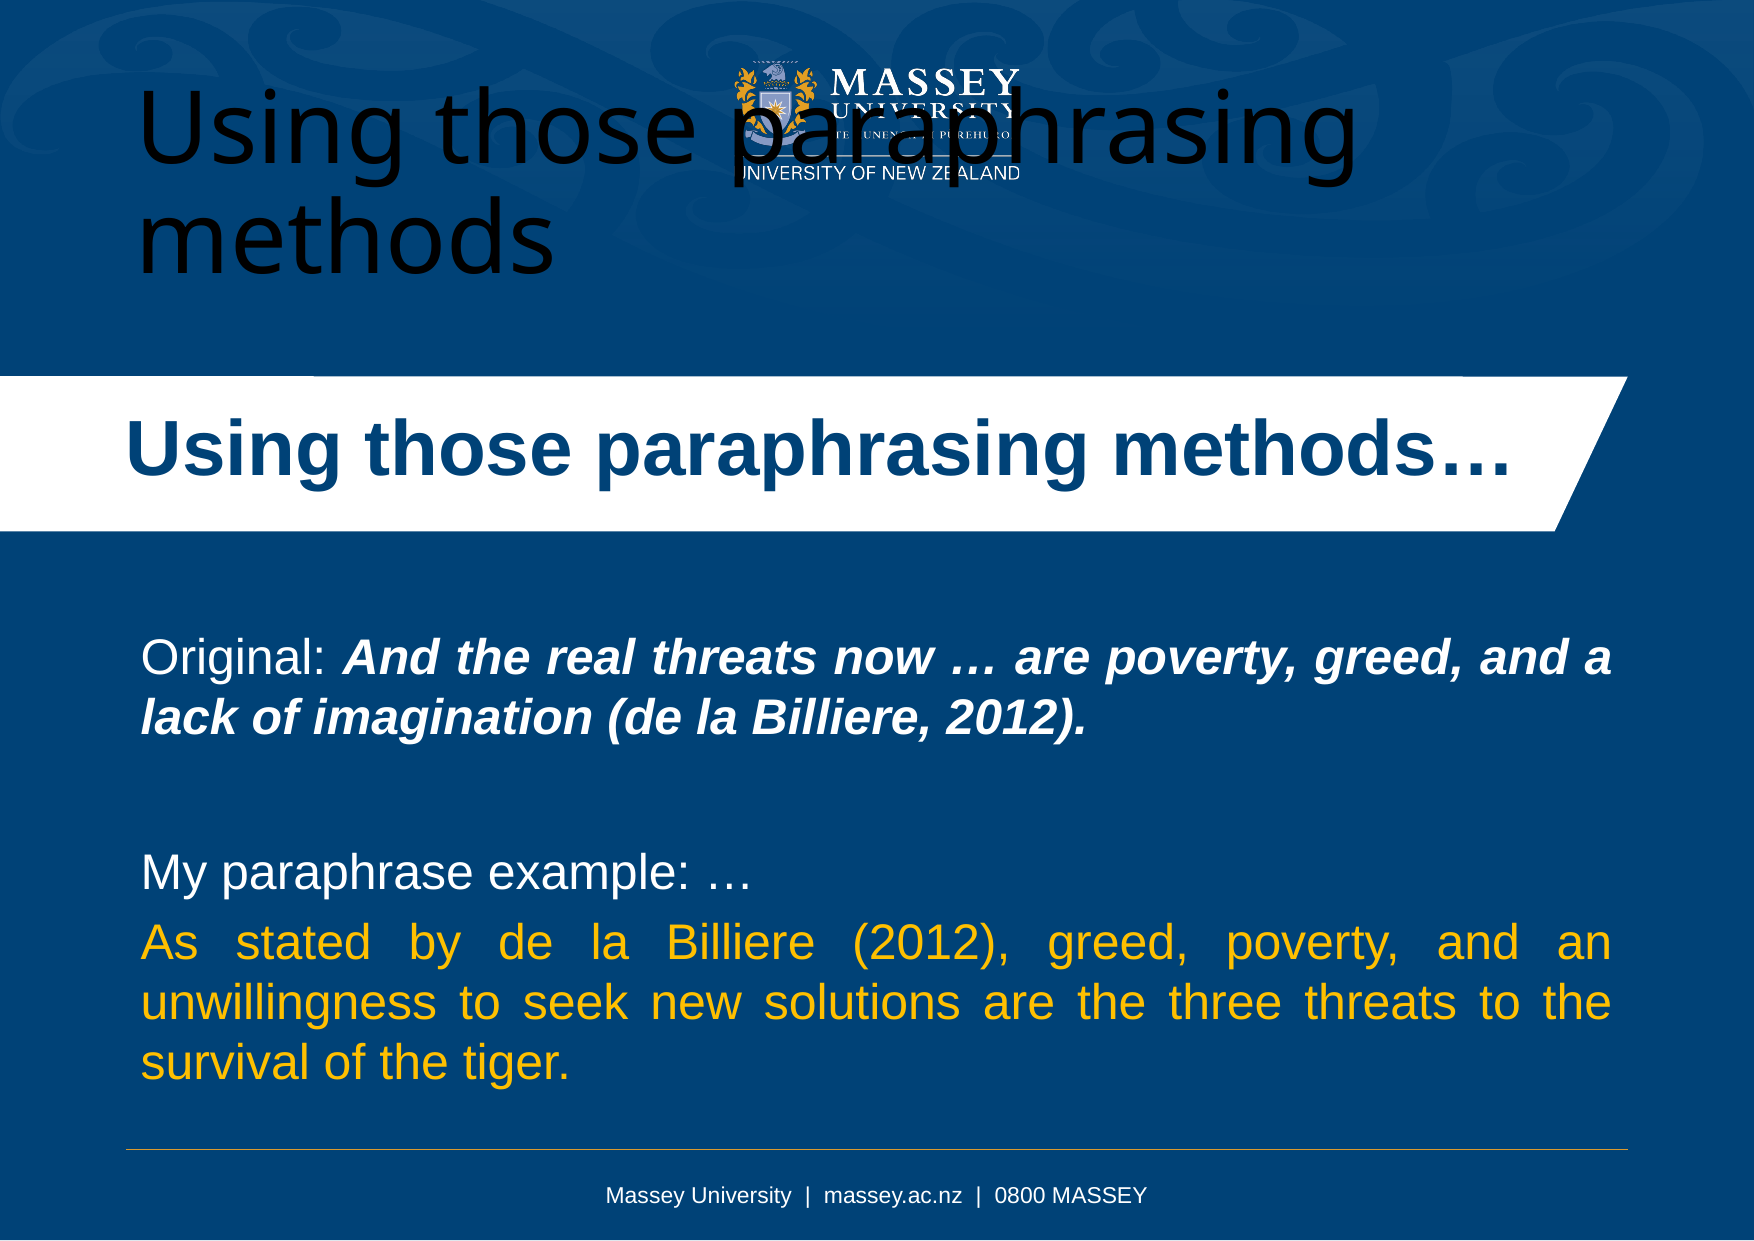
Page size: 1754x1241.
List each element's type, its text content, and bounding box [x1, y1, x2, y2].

list Using those paraphrasing methods… [110, 400, 1553, 521]
text_box Original: And the real threats now … are poverty, greed, and a lack of imagination (de la Billiere, 2012). [125, 617, 1628, 752]
text_box My paraphrase example: … As stated by de la Billiere (2012), greed, poverty, and an unwillingness to seek new solutions are the three threats to the survival of the tiger. [125, 832, 1628, 1097]
title Using those paraphrasing methods [120, 66, 1634, 306]
